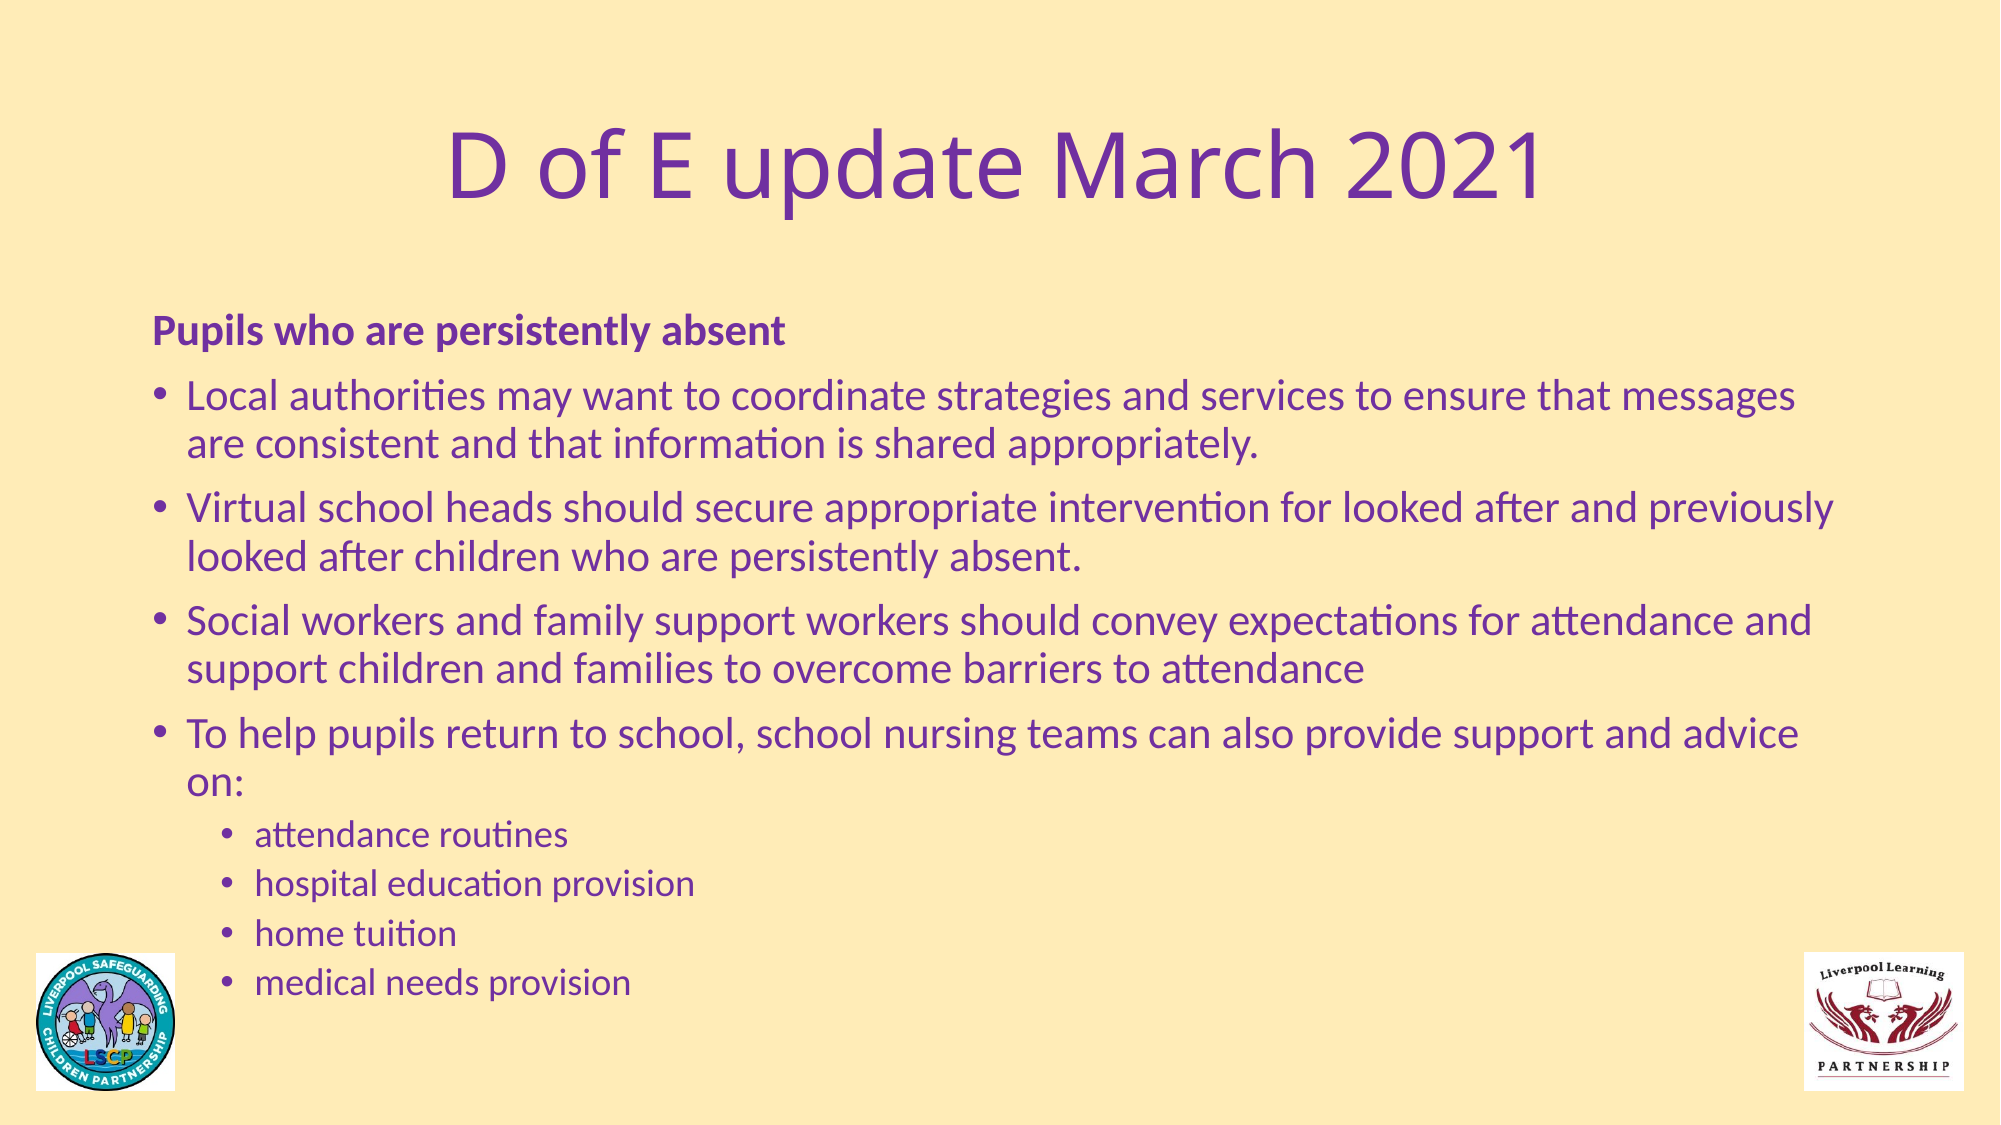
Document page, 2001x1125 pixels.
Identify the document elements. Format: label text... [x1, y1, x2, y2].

picture [36, 953, 175, 1091]
list Pupils who are persistently absent Local authorities may want to coordinate strategies and services to ensure that messages are consistent and that information is shared appropriately. Virtual school heads should secure appropriate intervention for looked after and previously looked after children who are persistently absent. Social workers and family support workers should convey expectations for attendance and support children and families to overcome barriers to attendance To help pupils return to school, school nursing teams can also provide support and advice on: attendance routines hospital education provision home tuition medical needs provision [137, 299, 1863, 1014]
title D of E update March 2021 [137, 59, 1863, 278]
picture [1804, 952, 1964, 1091]
